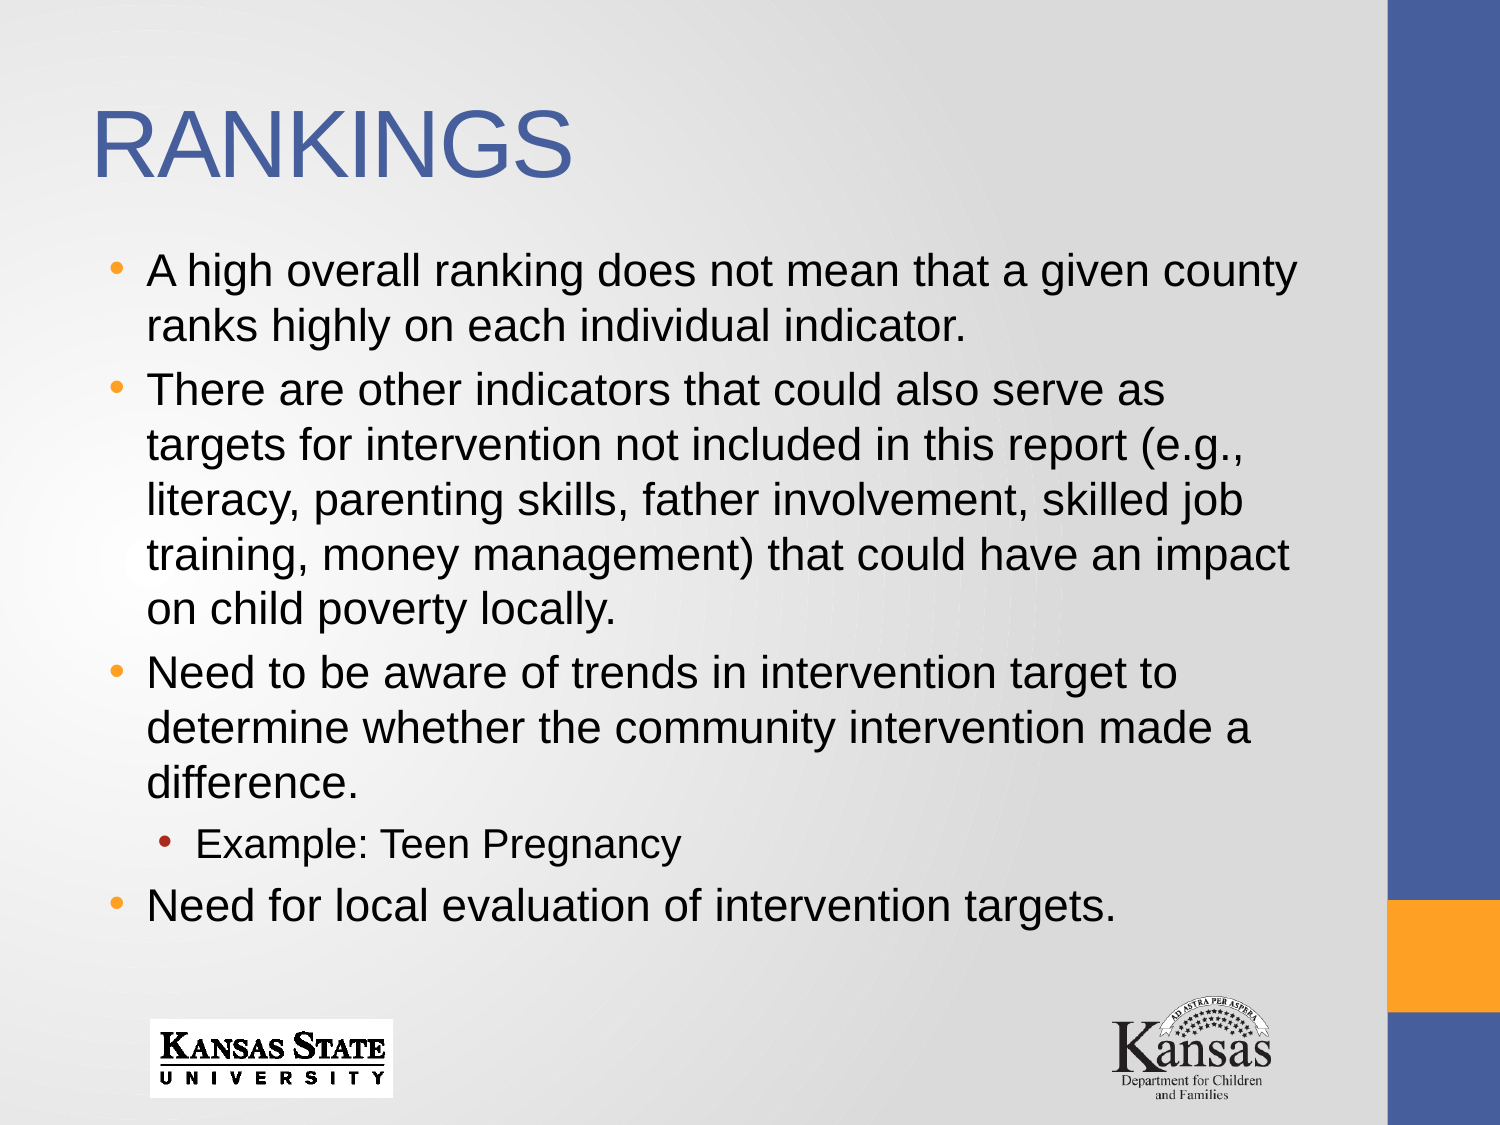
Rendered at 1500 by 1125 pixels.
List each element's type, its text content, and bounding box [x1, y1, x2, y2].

title RANKINGS [75, 45, 1325, 232]
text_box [149, 996, 1271, 1104]
list A high overall ranking does not mean that a given county ranks highly on each individual indicator. There are other indicators that could also serve as targets for intervention not included in this report (e.g., literacy, parenting skills, father involvement, skilled job training, money management) that could have an impact on child poverty locally. Need to be aware of trends in intervention target to determine whether the community intervention made a difference. Example: Teen Pregnancy Need for local evaluation of intervention targets. [75, 232, 1325, 1021]
